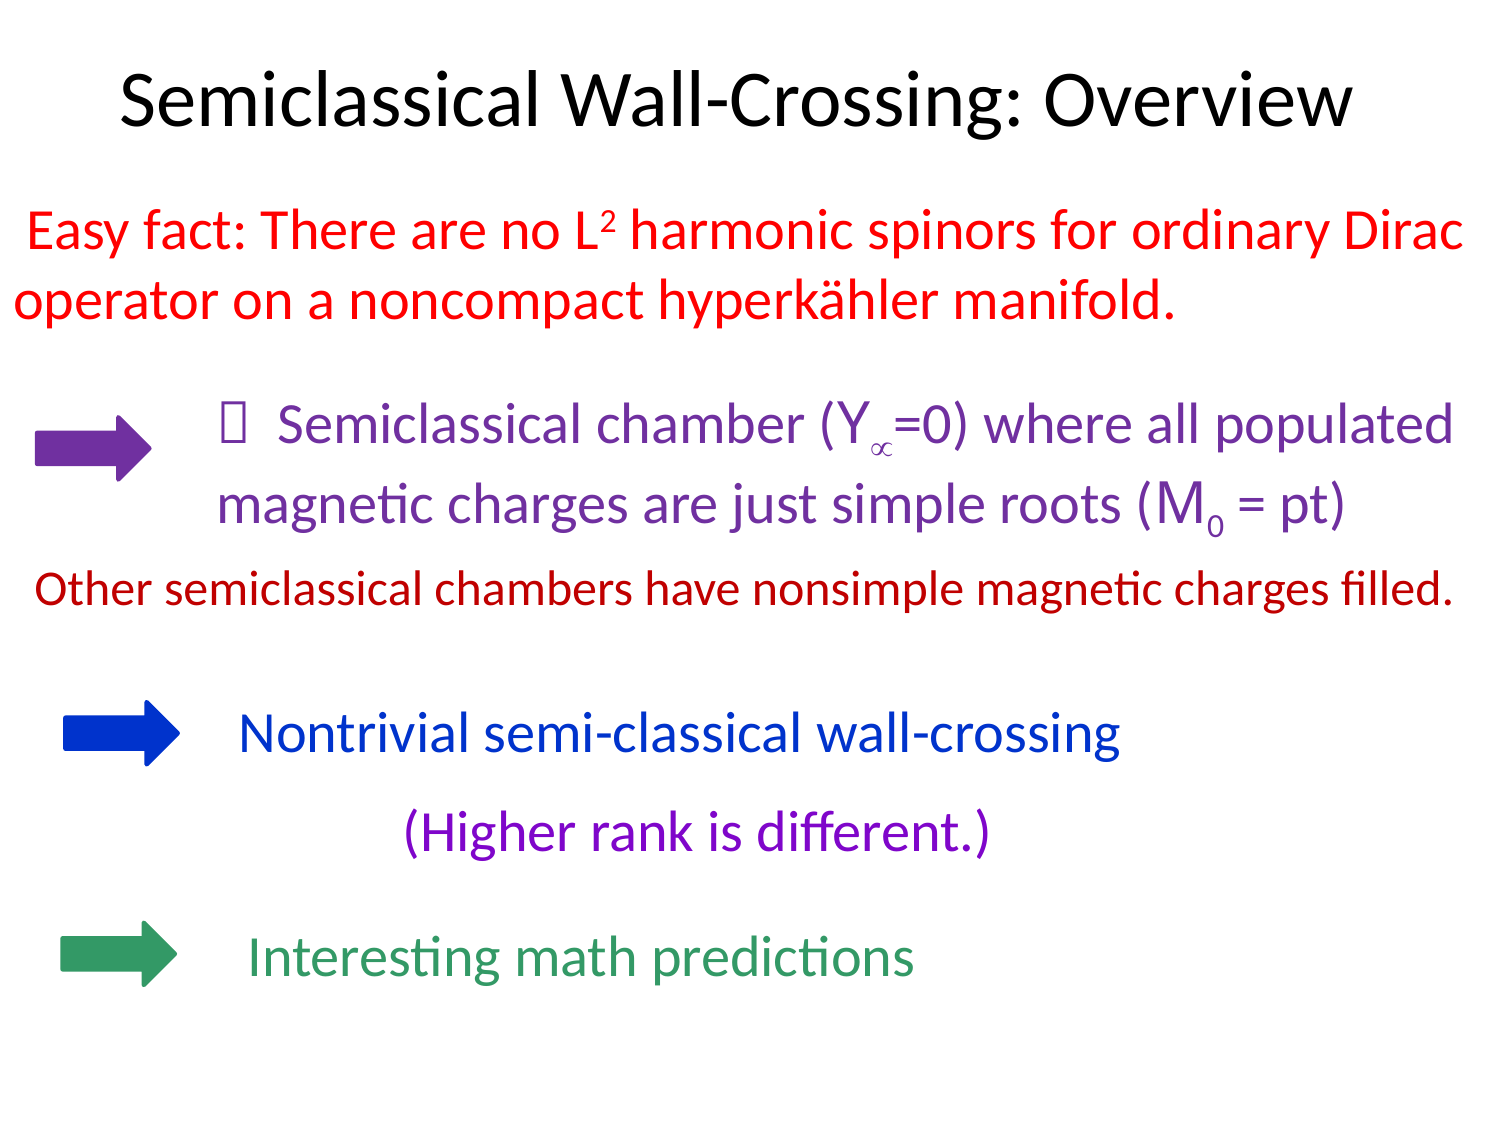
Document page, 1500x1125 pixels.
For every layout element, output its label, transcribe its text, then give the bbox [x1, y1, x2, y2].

title Semiclassical Wall-Crossing: Overview [62, 0, 1413, 184]
text_box Interesting math predictions [219, 911, 1500, 996]
text_box Other semiclassical chambers have nonsimple magnetic charges filled. [19, 548, 1493, 623]
text_box [63, 700, 180, 767]
text_box Nontrivial semi-classical wall-crossing [210, 686, 1500, 772]
text_box (Higher rank is different.) [387, 785, 1500, 871]
text_box [34, 415, 152, 482]
text_box Easy fact: There are no L2 harmonic spinors for ordinary Dirac operator on a noncompact hyperkähler manifold. [0, 184, 1499, 339]
text_box [60, 920, 178, 988]
text_box  Semiclassical chamber (Y=0) where all populated magnetic charges are just simple roots (M0 = pt) [201, 377, 1500, 552]
